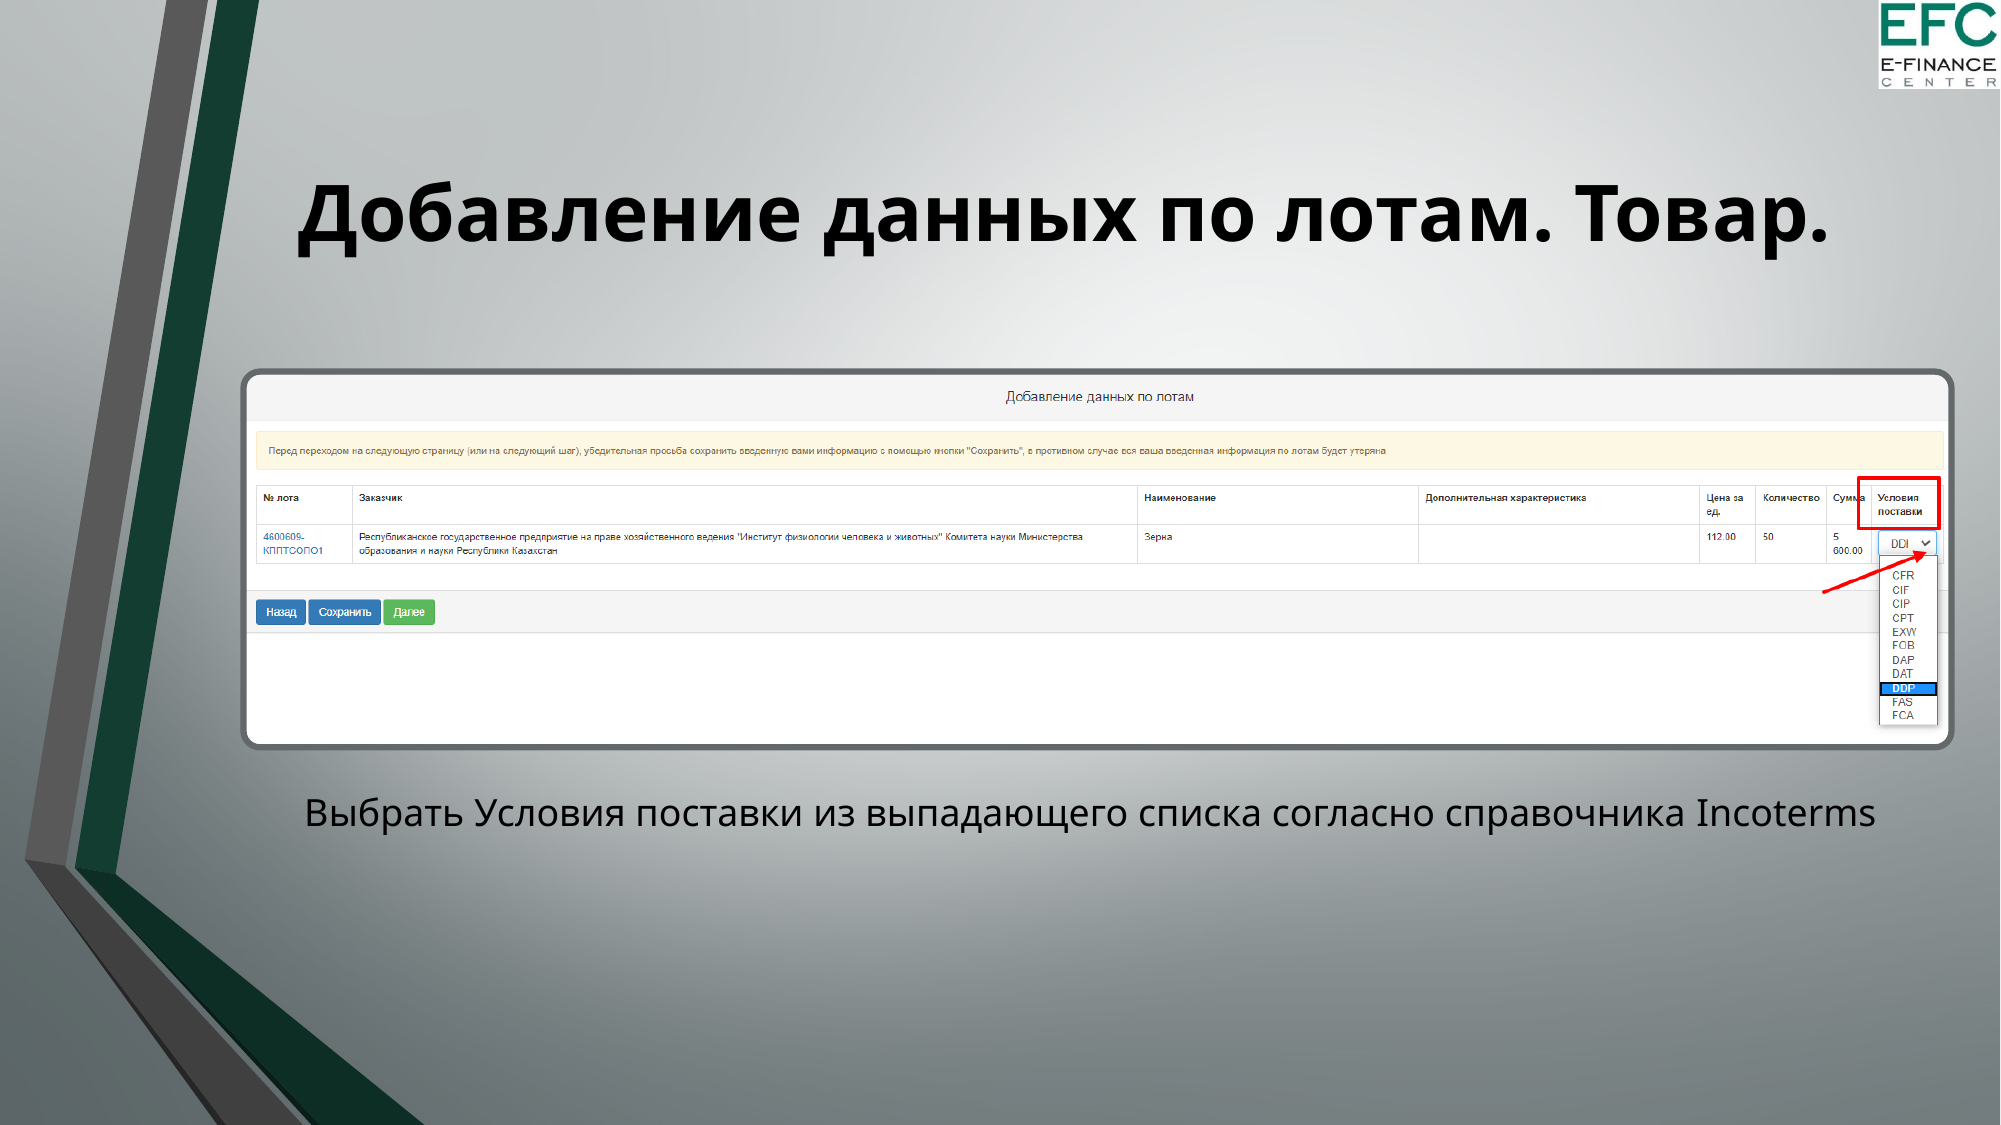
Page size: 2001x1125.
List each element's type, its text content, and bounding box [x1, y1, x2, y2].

picture [1878, 0, 2001, 90]
picture [243, 371, 1952, 748]
title Добавление данных по лотам. Товар. [243, 112, 1887, 307]
text_box Выбрать Условия поставки из выпадающего списка согласно справочника Incoterms [289, 781, 1892, 842]
